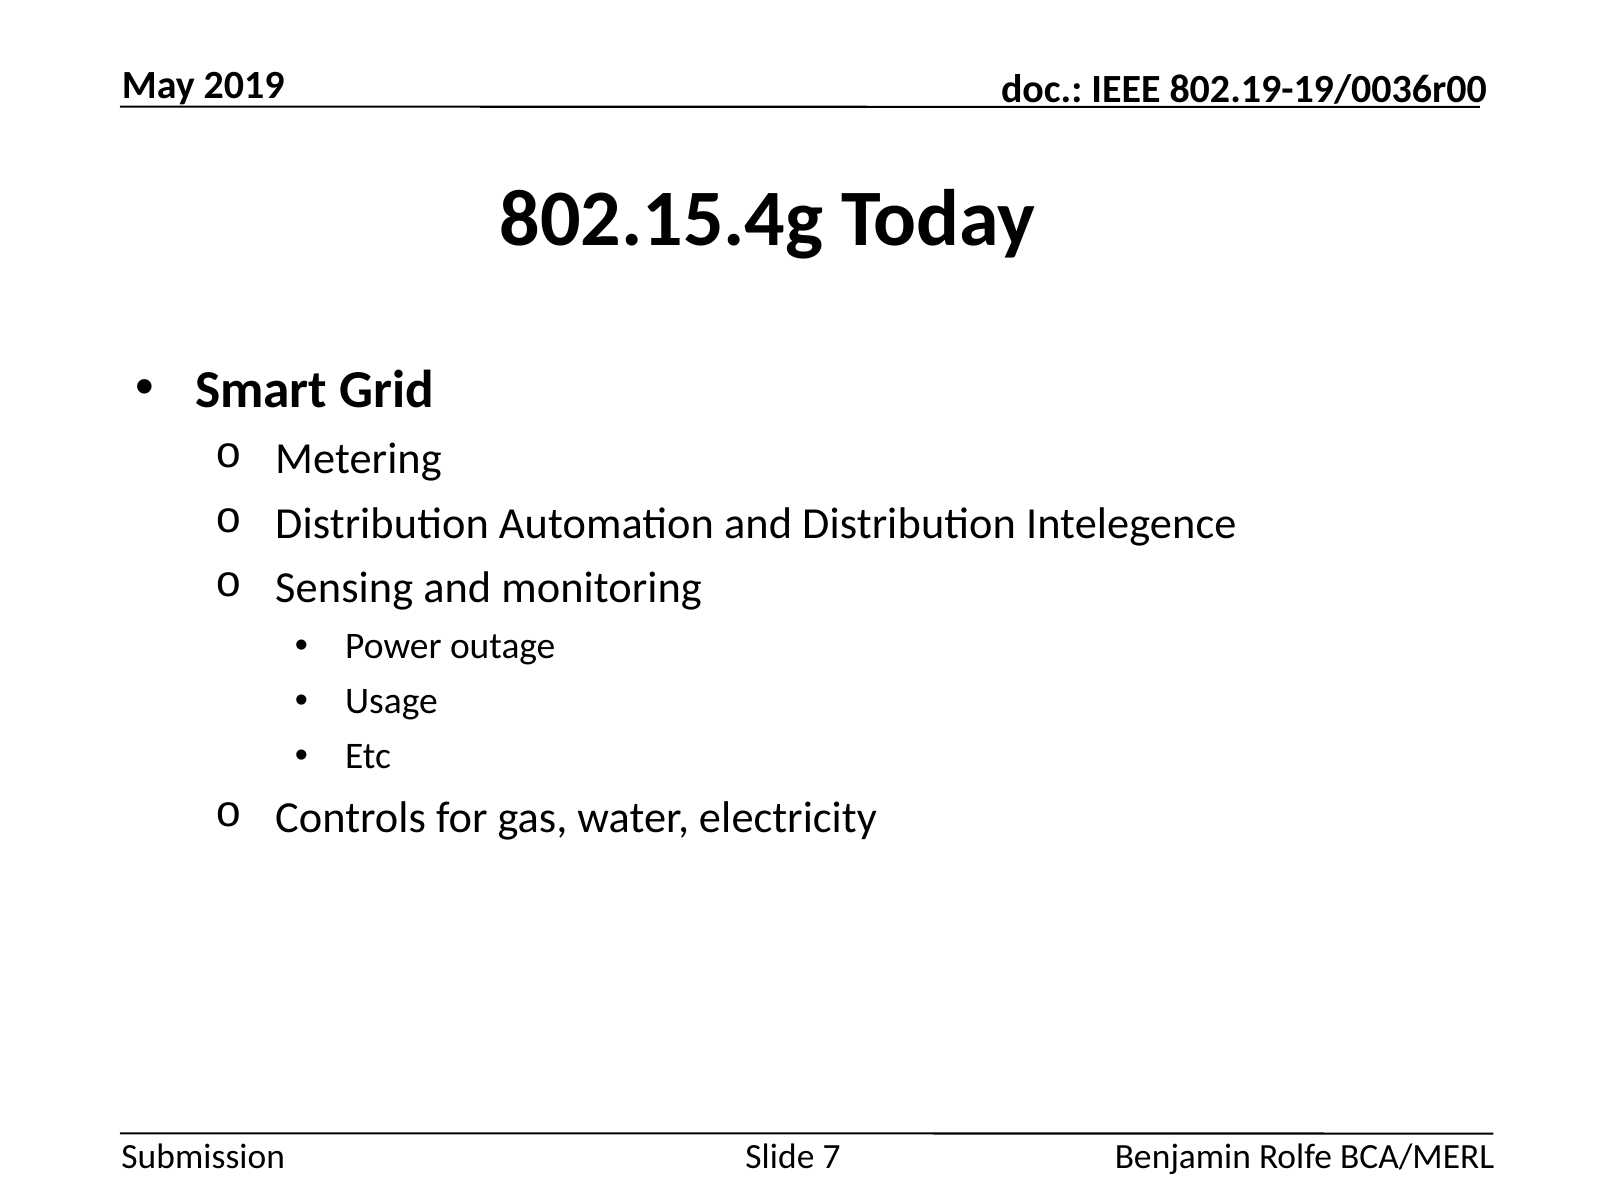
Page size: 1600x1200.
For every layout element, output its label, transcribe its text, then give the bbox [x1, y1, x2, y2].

footer Benjamin Rolfe BCA/MERL [937, 1132, 1495, 1174]
list Smart Grid Metering Distribution Automation and Distribution Intelegence Sensing and monitoring Power outage Usage Etc Controls for gas, water, electricity [119, 346, 1480, 1067]
title 802.15.4g Today [119, 119, 1480, 307]
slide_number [121, 58, 451, 107]
slide_number Slide 7 [733, 1132, 854, 1197]
